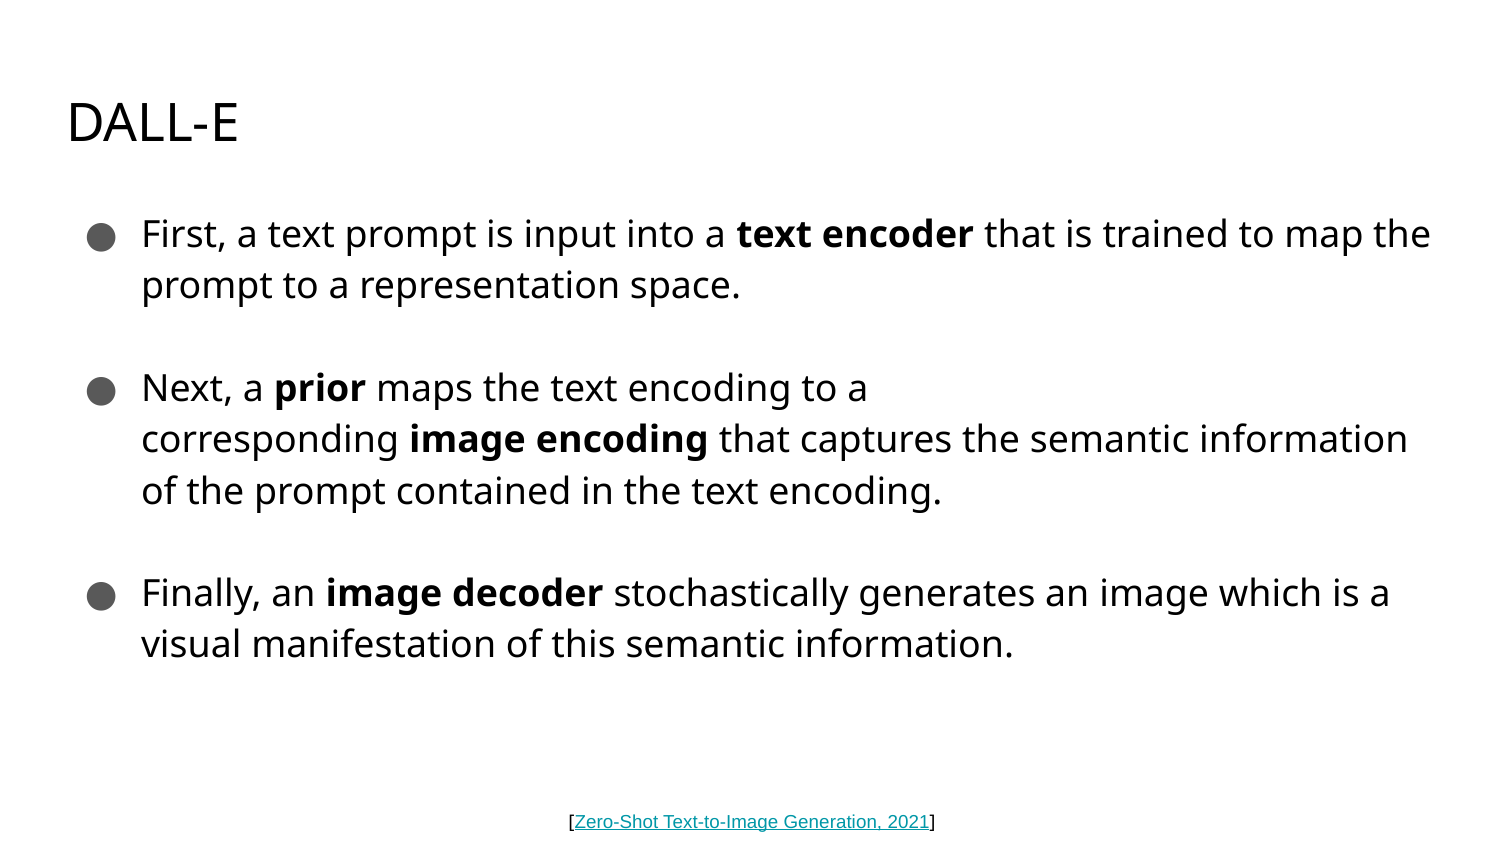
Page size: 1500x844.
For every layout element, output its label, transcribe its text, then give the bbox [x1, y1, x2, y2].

title DALL-E [51, 72, 1449, 167]
list First, a text prompt is input into a text encoder that is trained to map the prompt to a representation space. Next, a prior maps the text encoding to a corresponding image encoding that captures the semantic information of the prompt contained in the text encoding. Finally, an image decoder stochastically generates an image which is a visual manifestation of this semantic information. [51, 189, 1449, 750]
text_box [Zero-Shot Text-to-Image Generation, 2021] [0, 798, 1500, 844]
